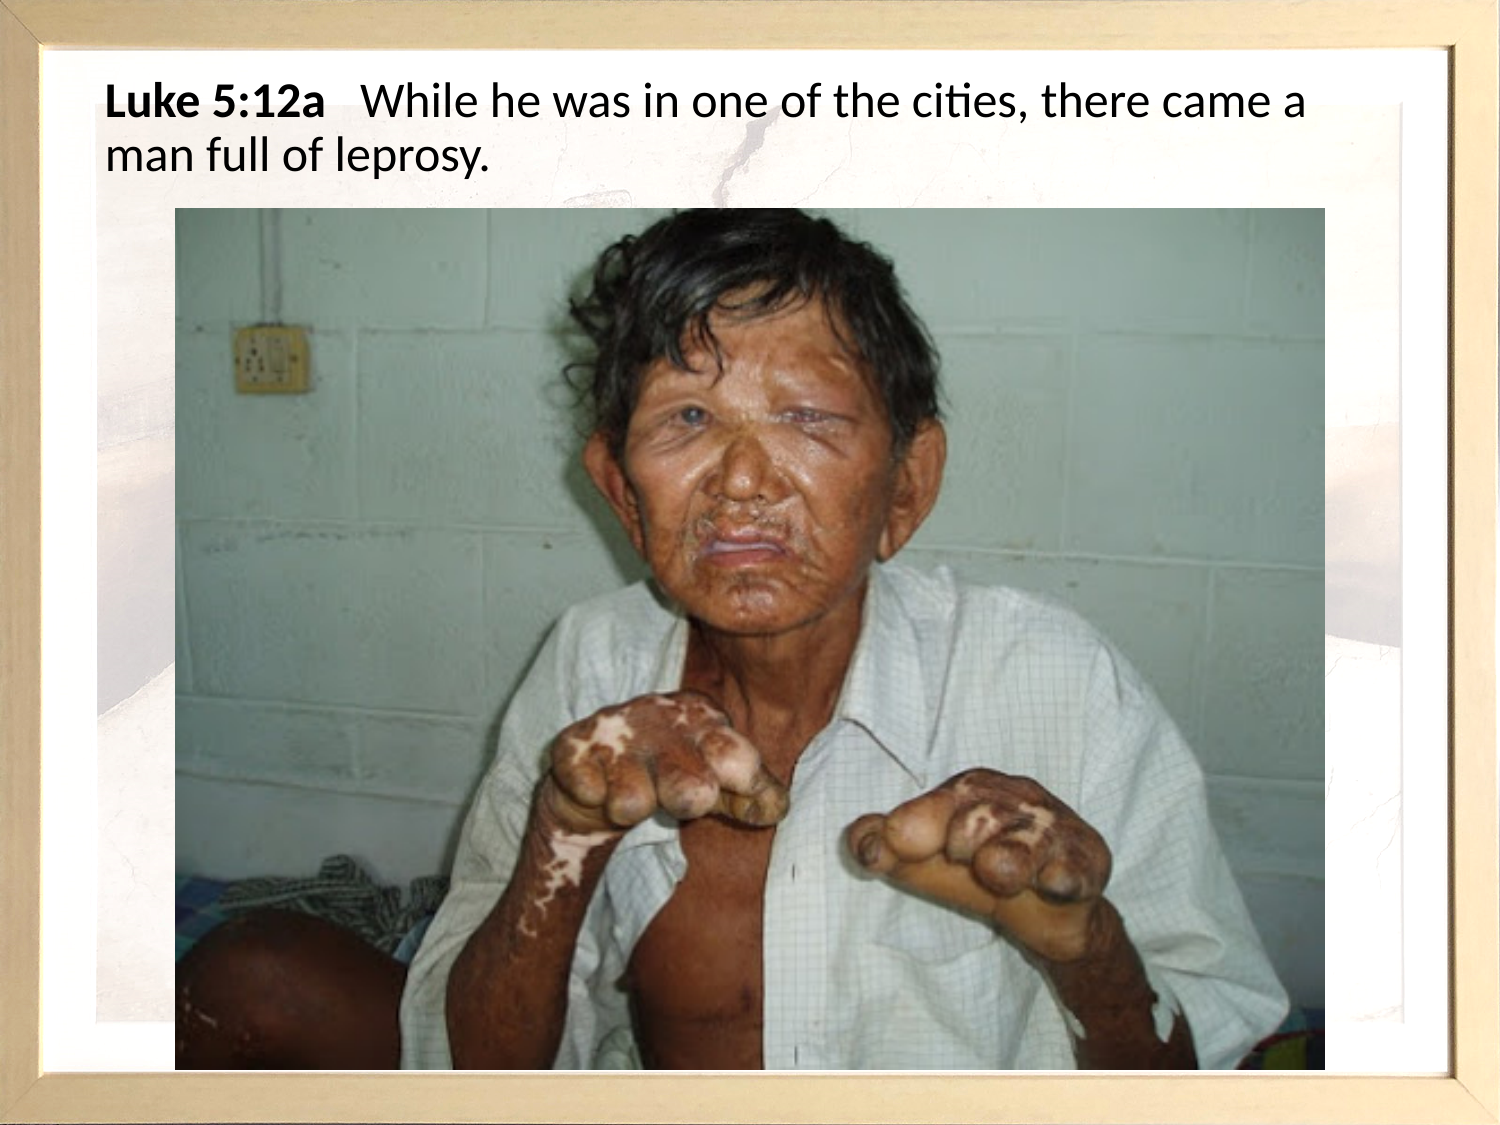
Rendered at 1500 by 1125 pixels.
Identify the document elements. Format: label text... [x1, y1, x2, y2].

picture [0, 0, 1500, 1125]
list Luke 5:12a While he was in one of the cities, there came a man full of leprosy. [89, 66, 1411, 964]
